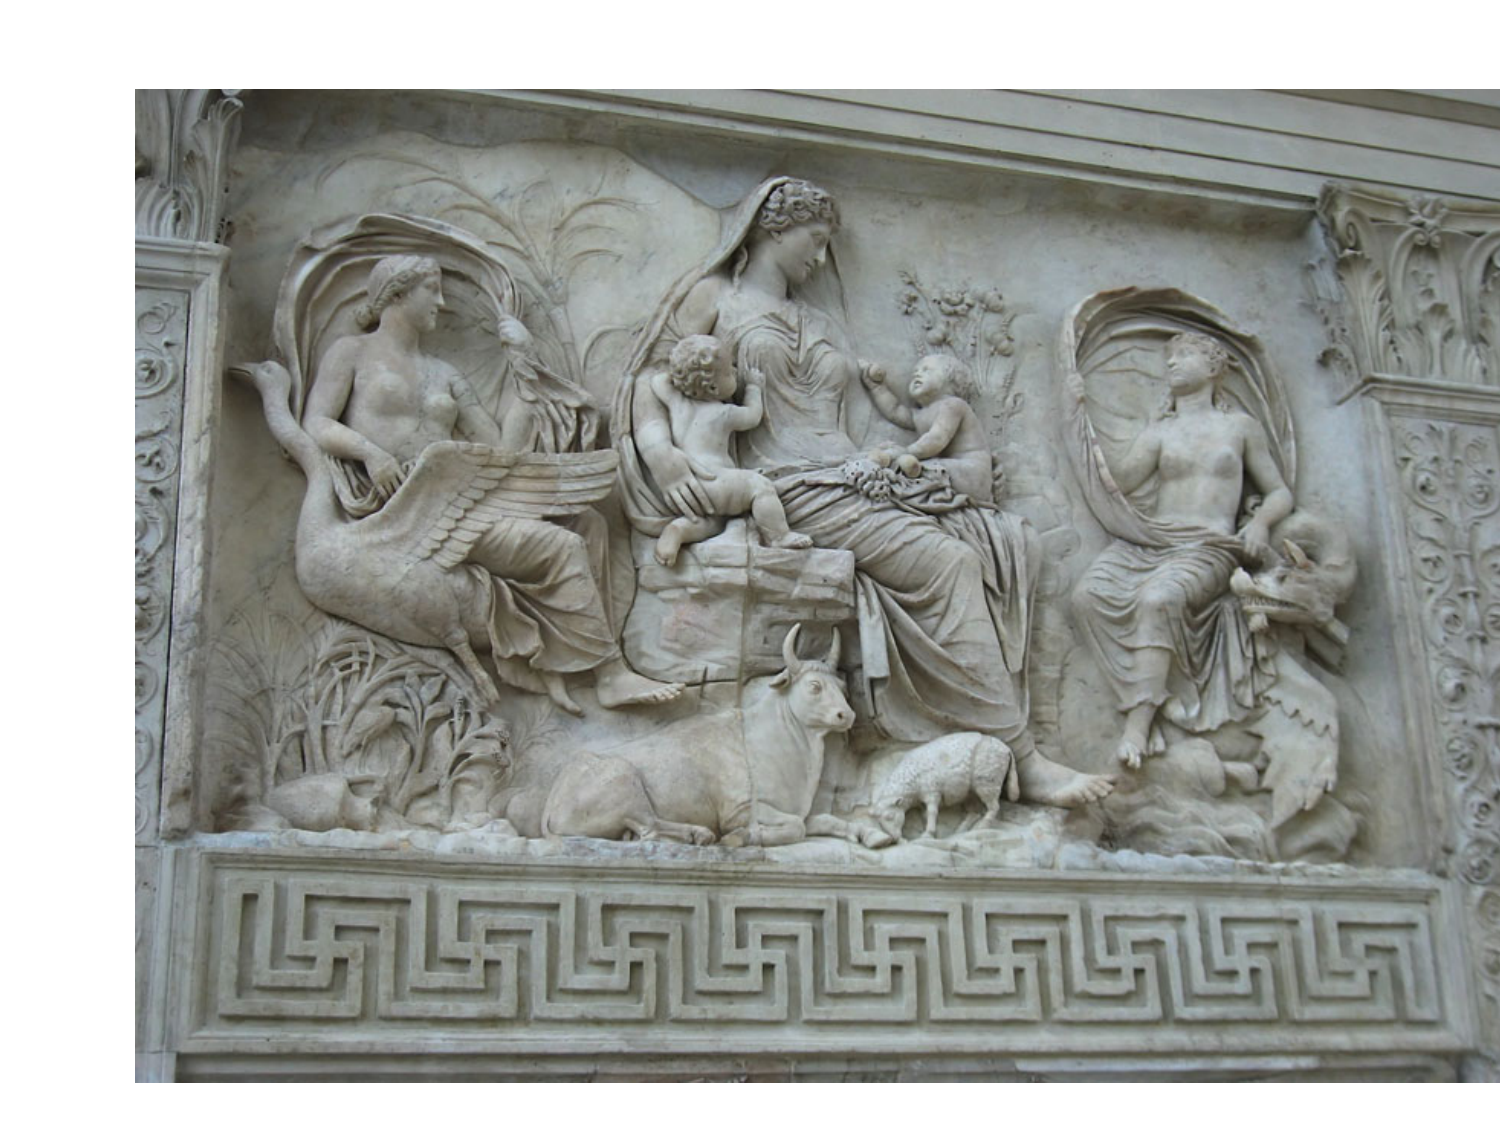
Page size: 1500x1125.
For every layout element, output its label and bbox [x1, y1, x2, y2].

list [135, 89, 1500, 1083]
